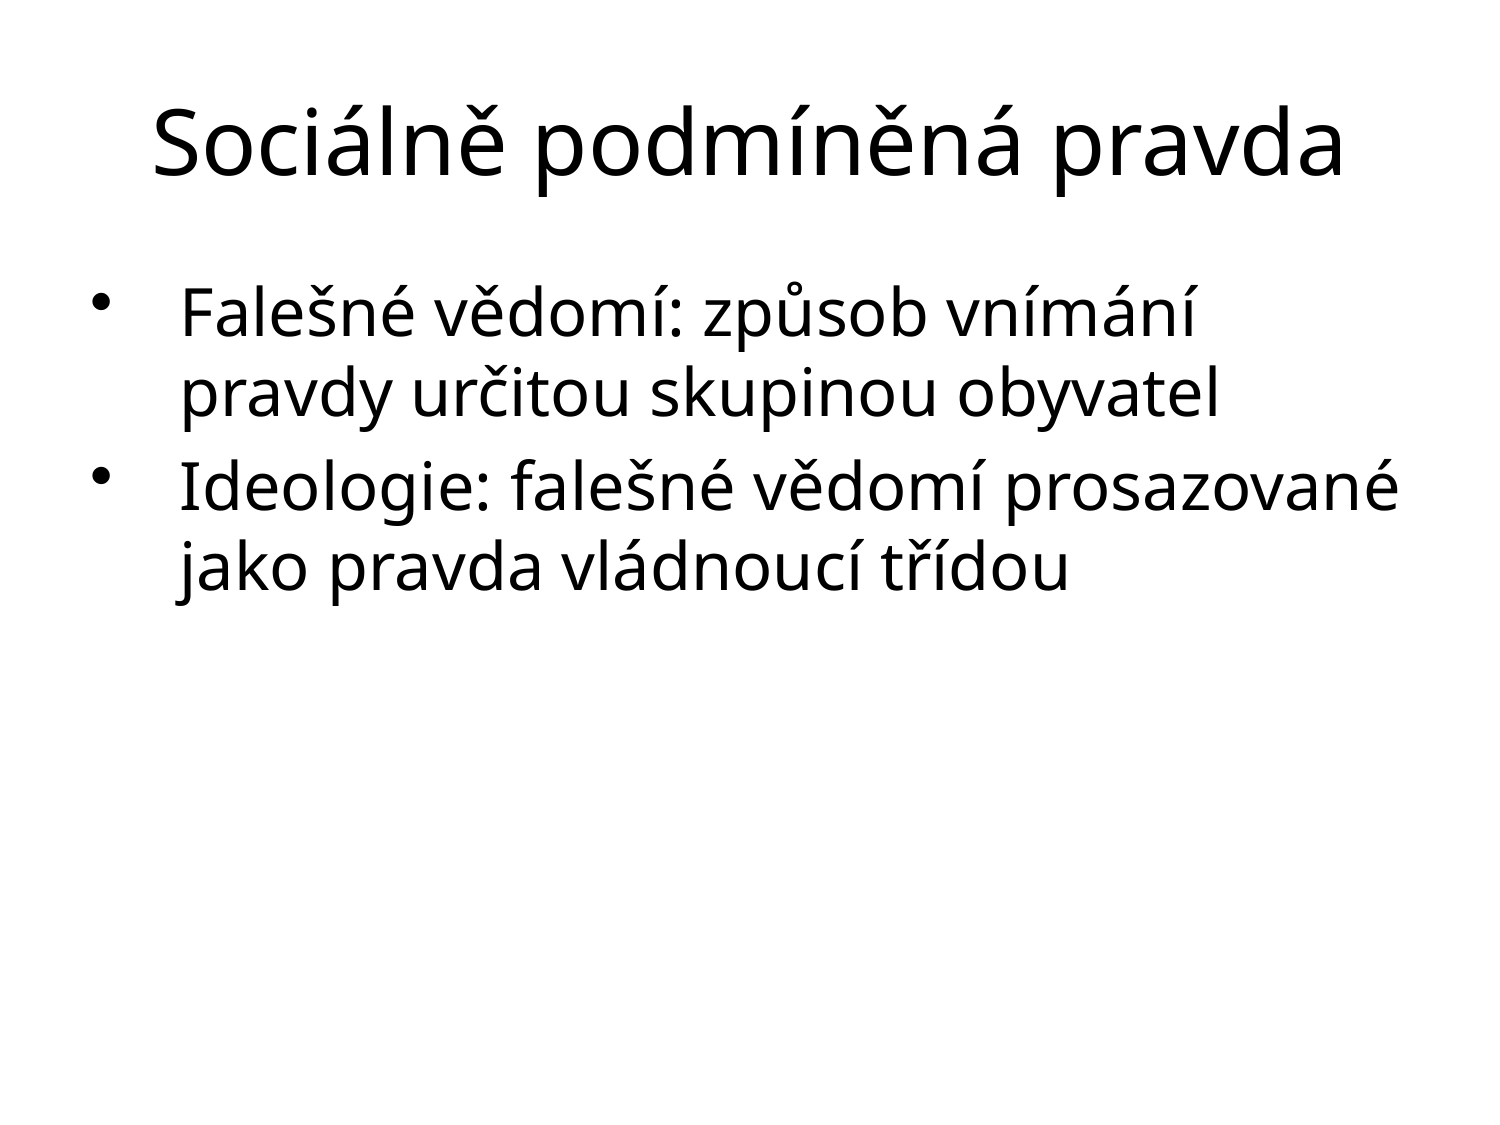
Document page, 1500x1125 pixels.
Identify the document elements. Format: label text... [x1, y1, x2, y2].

list Falešné vědomí: způsob vnímání pravdy určitou skupinou obyvatel Ideologie: falešné vědomí prosazované jako pravda vládnoucí třídou [74, 262, 1426, 1036]
title Sociálně podmíněná pravda [74, 44, 1426, 233]
